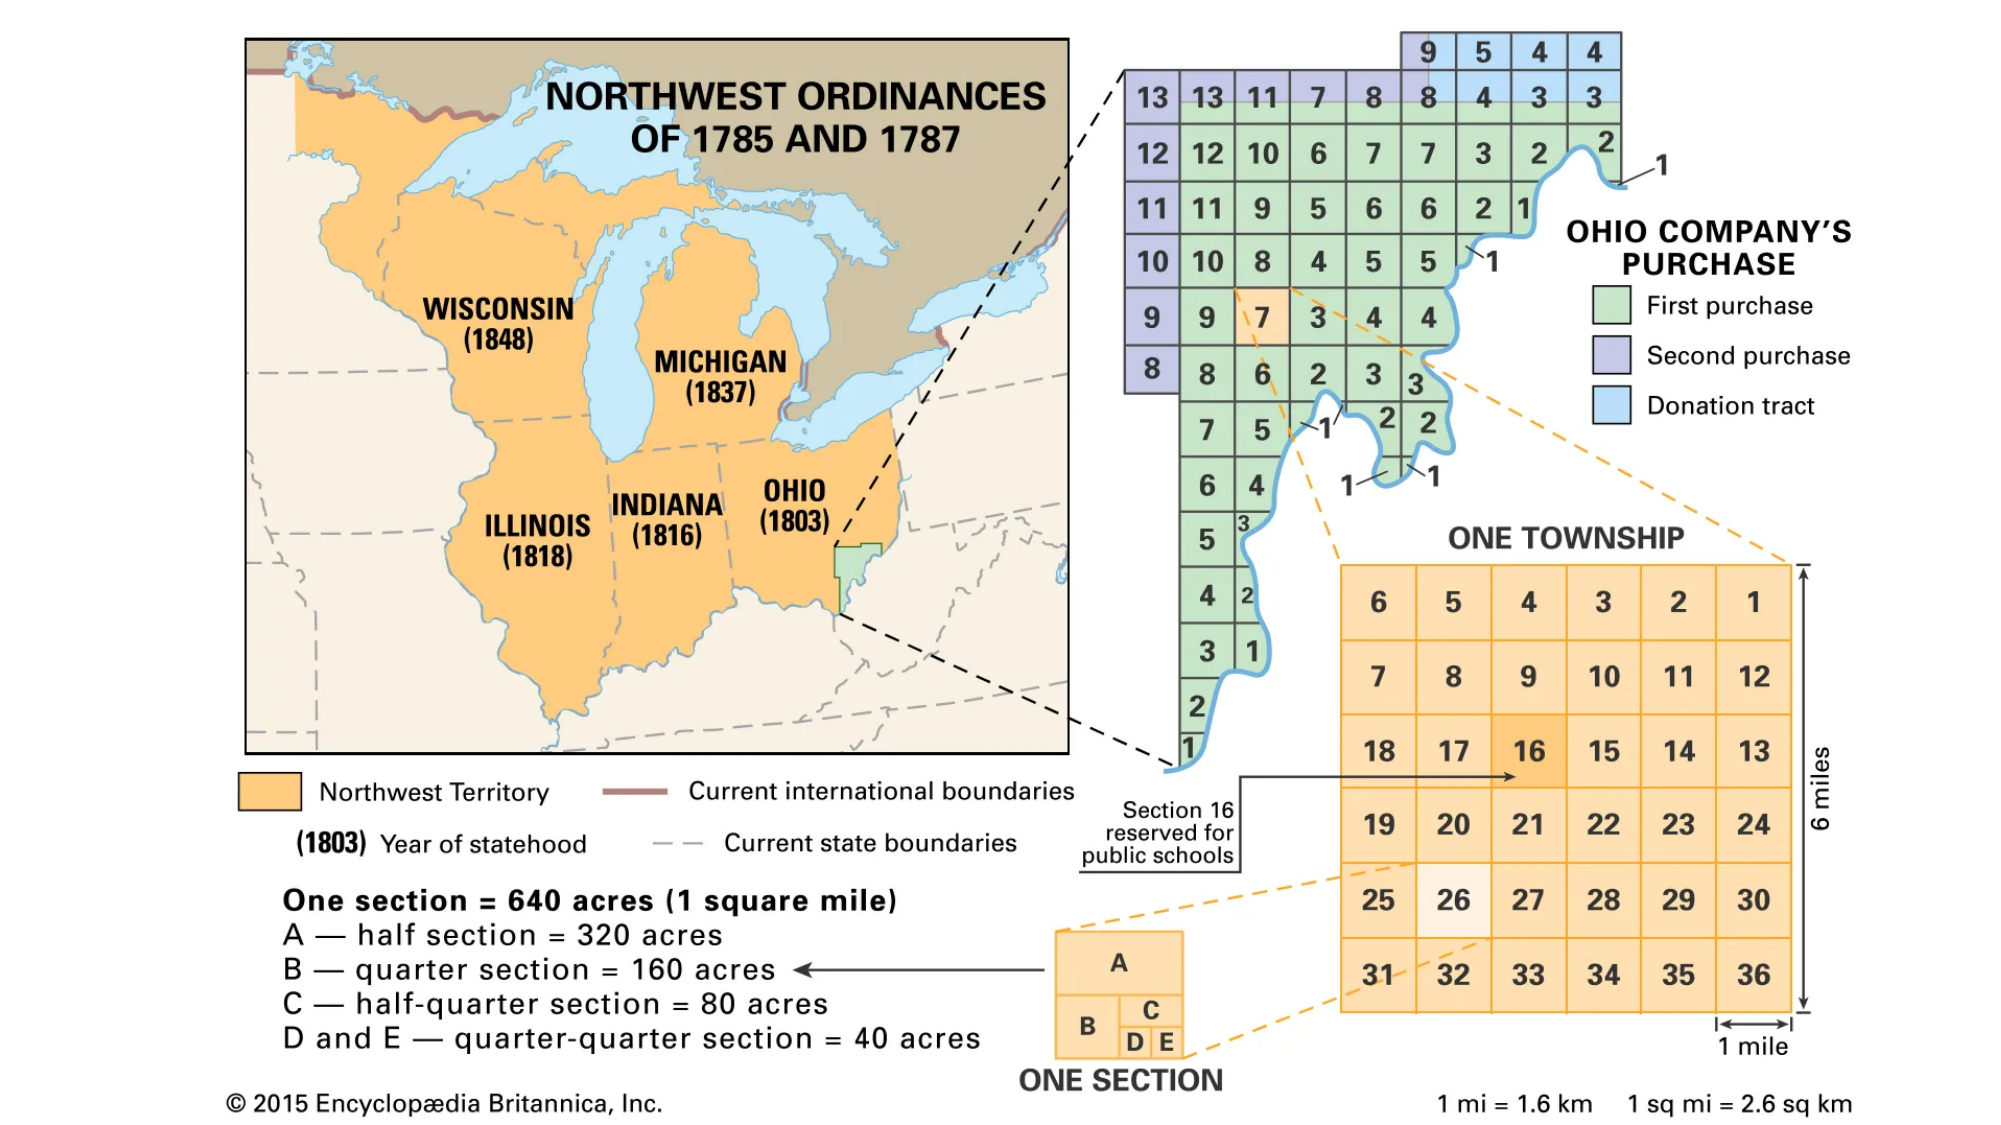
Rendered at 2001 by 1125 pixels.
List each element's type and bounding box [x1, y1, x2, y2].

picture [207, 0, 1879, 1125]
